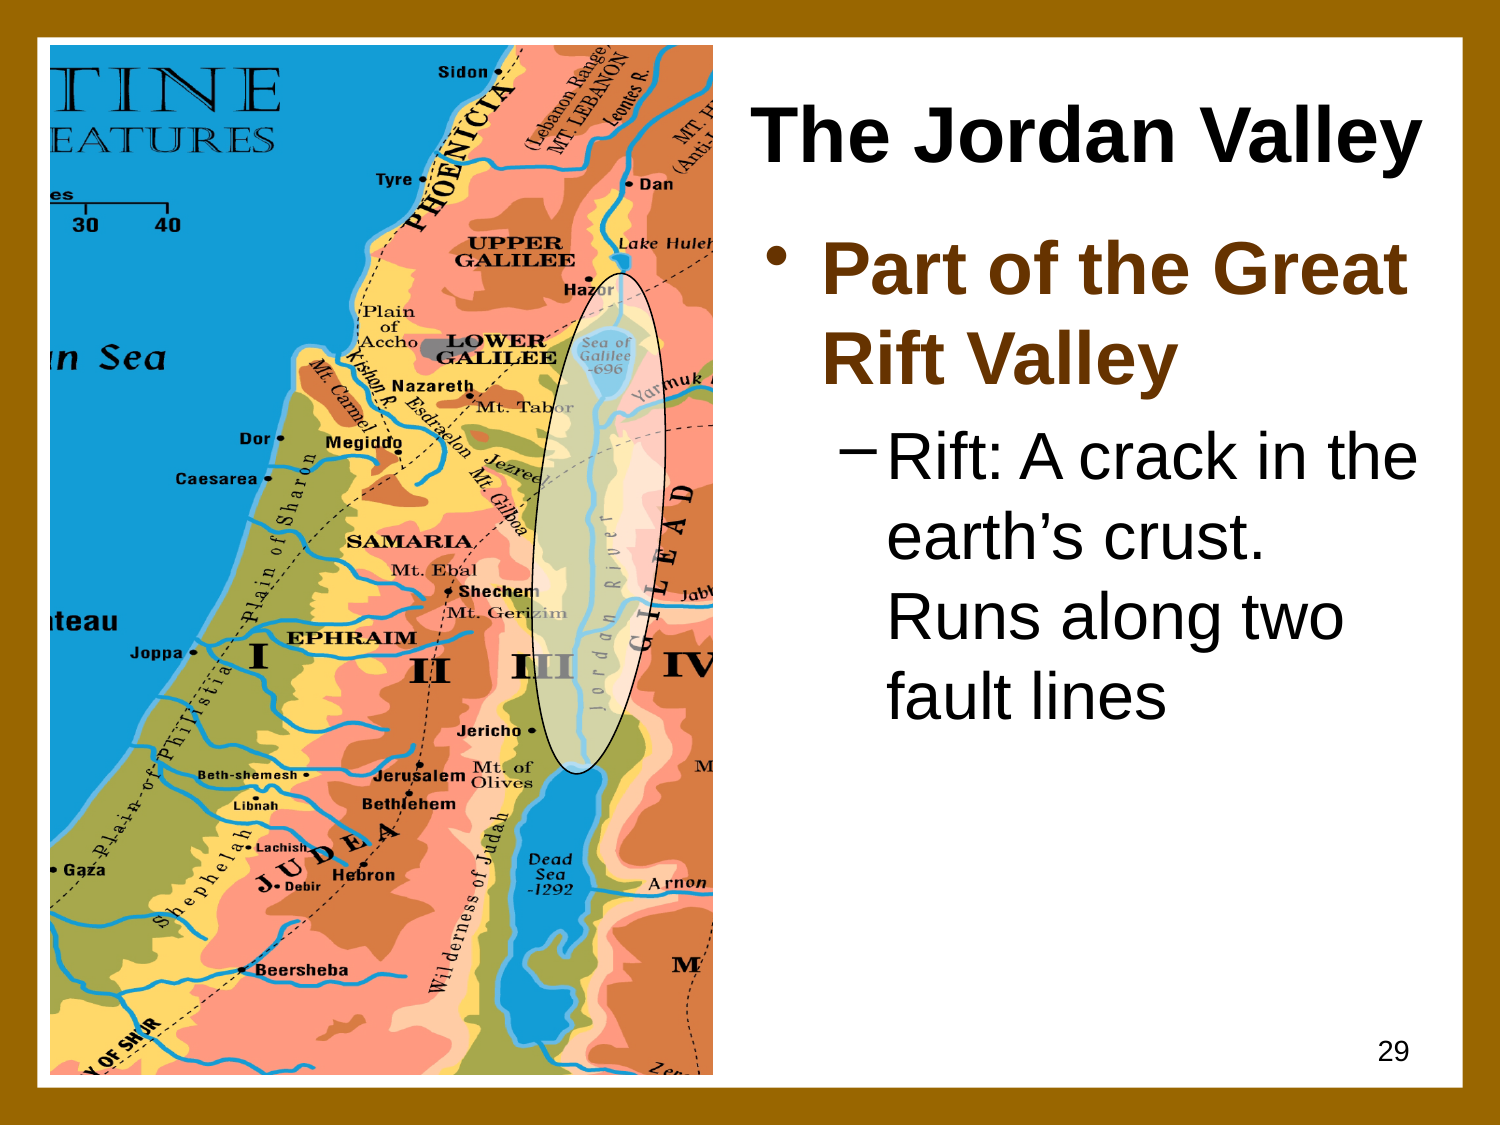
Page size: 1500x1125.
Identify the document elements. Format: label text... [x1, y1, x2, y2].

text_box [0, 0, 1500, 40]
text_box [1460, 40, 1500, 1085]
text_box [0, 1085, 1500, 1125]
text_box Part of the Great Rift Valley Rift: A crack in the earth’s crust. Runs along two fault lines [750, 212, 1450, 1050]
text_box [0, 40, 40, 1085]
slide_number 29 [1074, 1024, 1426, 1103]
picture [49, 45, 713, 1076]
text_box The Jordan Valley [716, 76, 1460, 187]
